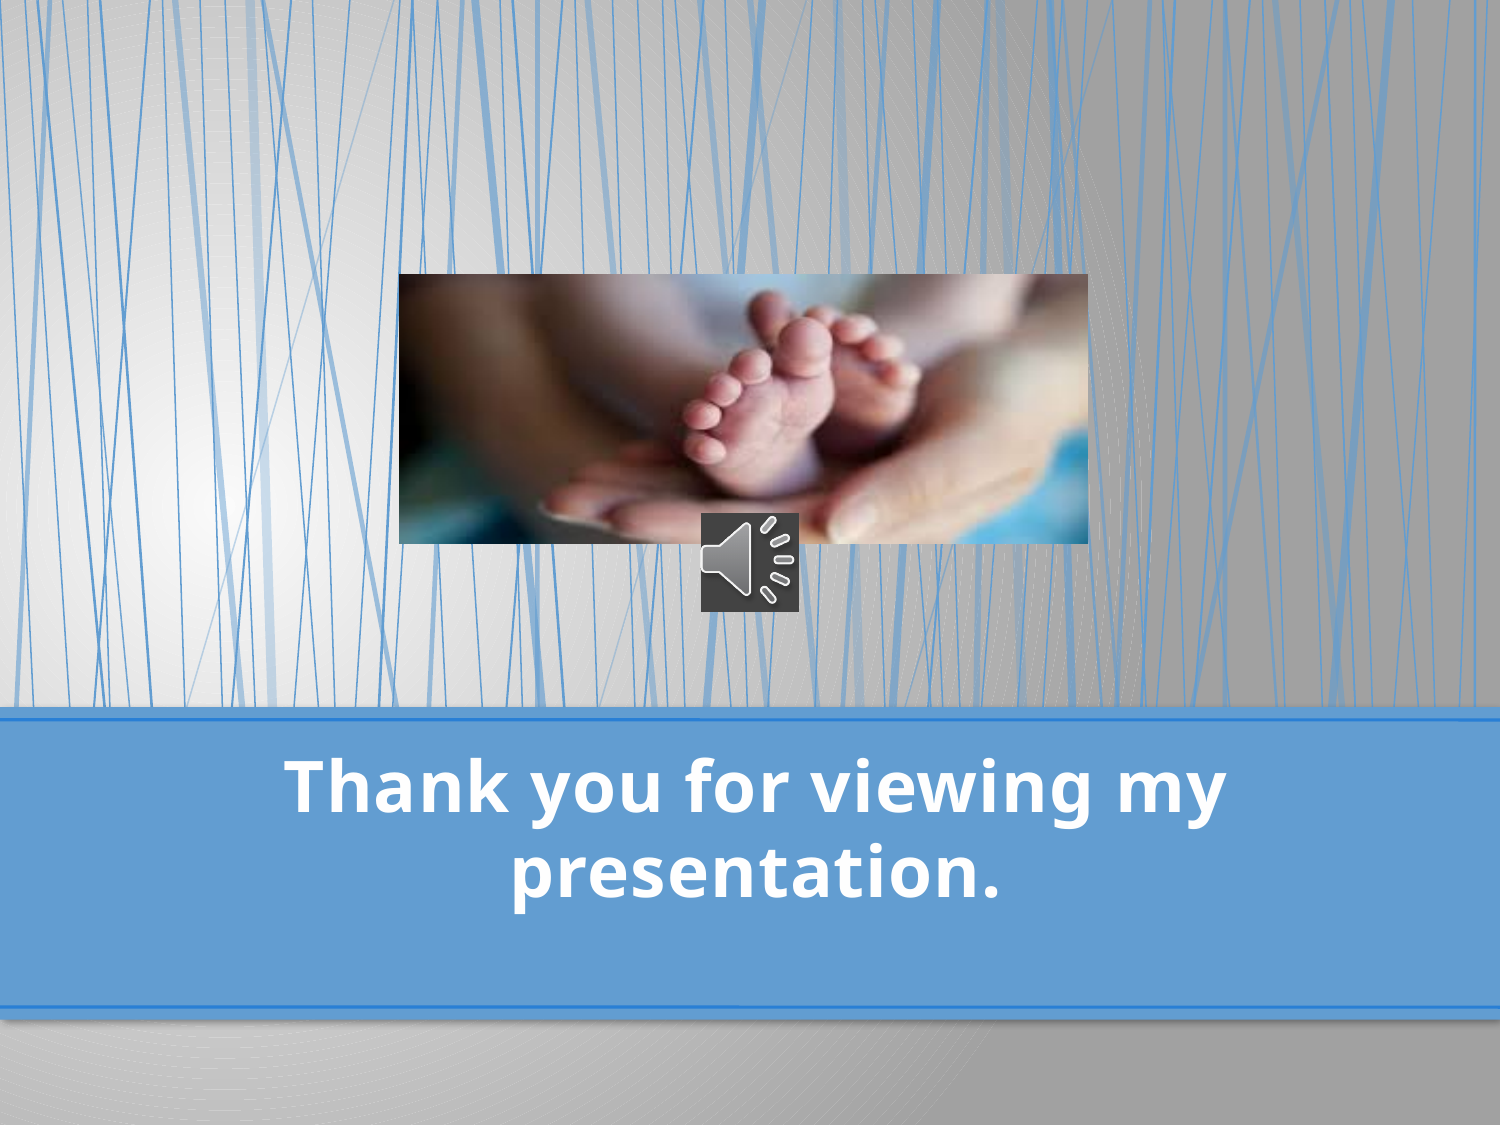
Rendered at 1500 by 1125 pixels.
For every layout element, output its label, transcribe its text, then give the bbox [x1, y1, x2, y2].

title Thank you for viewing my presentation. [75, 732, 1438, 920]
picture [399, 274, 1088, 613]
